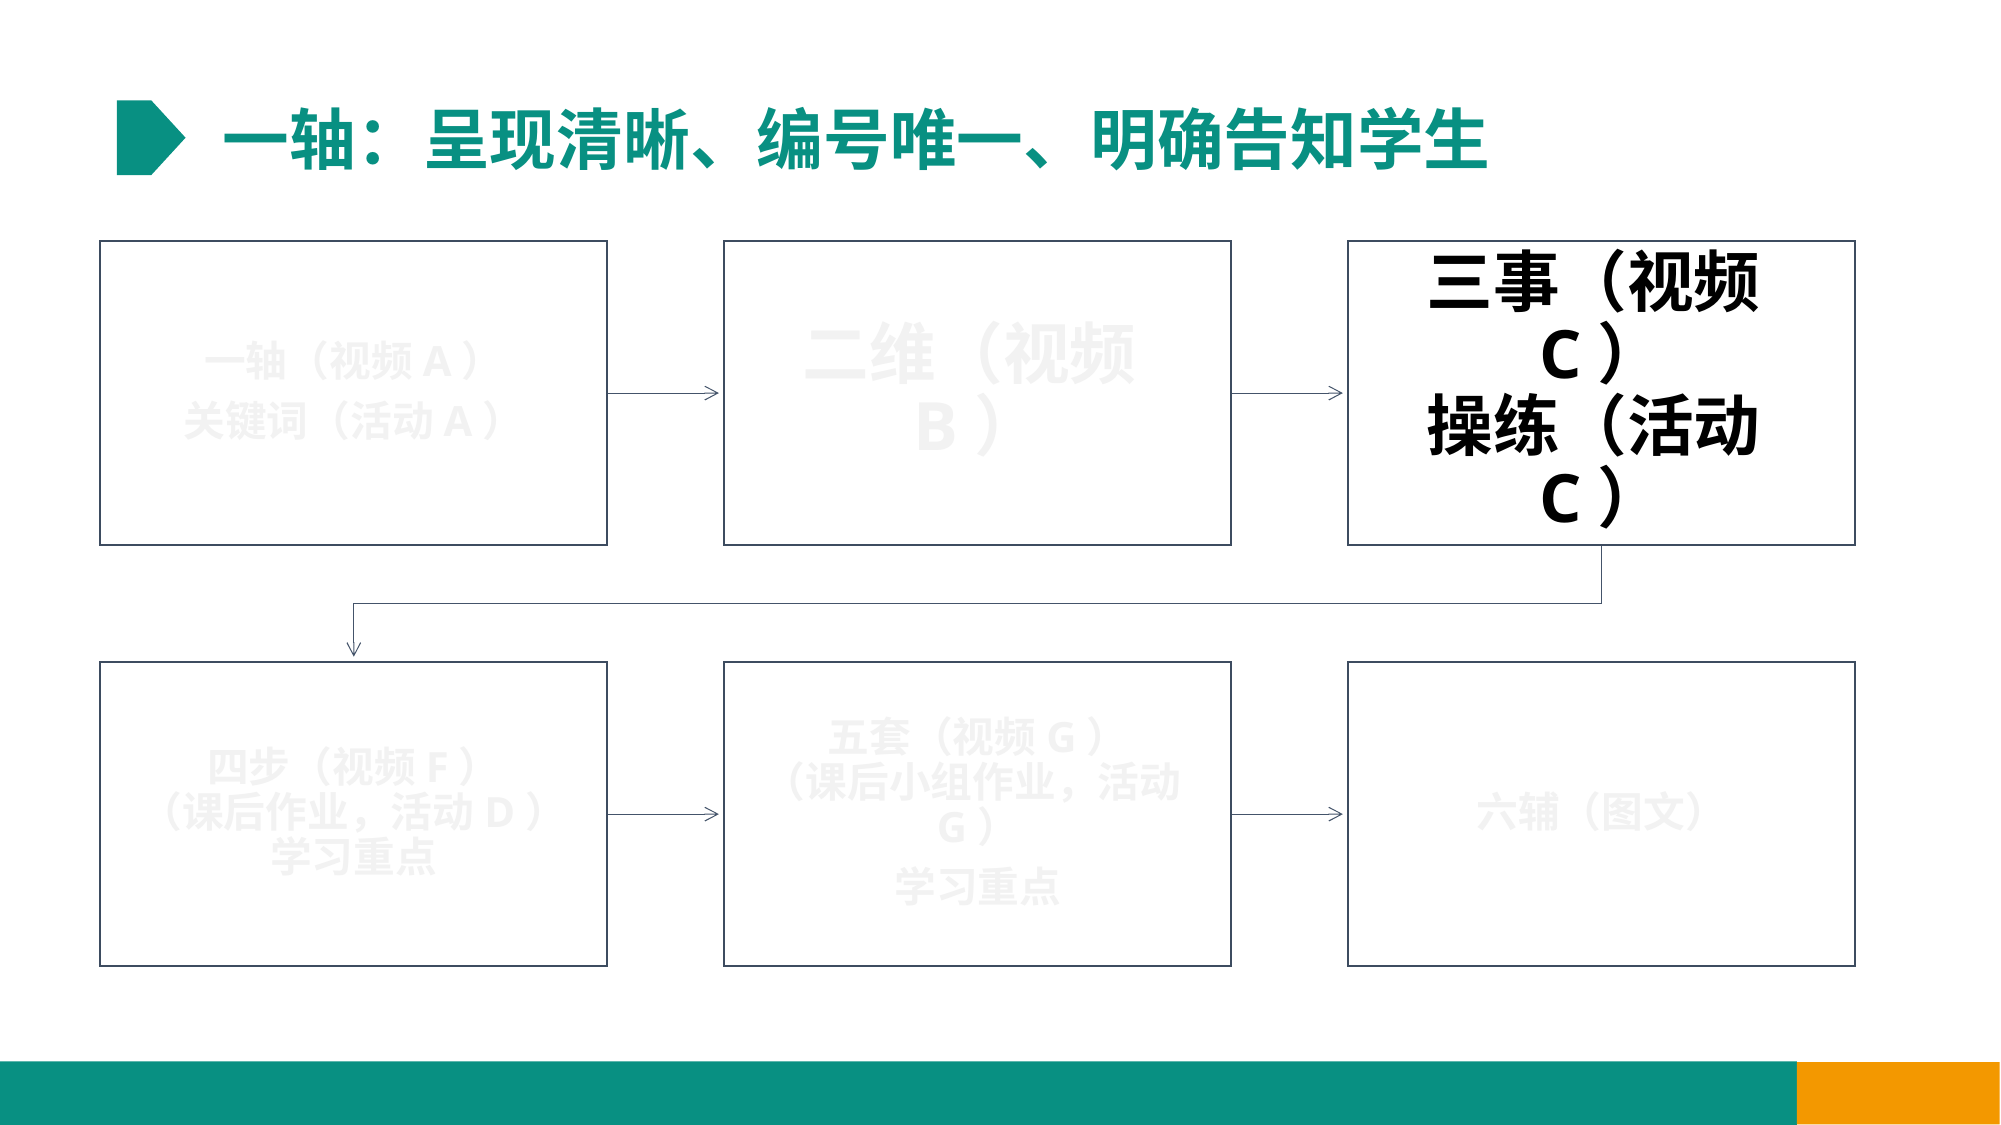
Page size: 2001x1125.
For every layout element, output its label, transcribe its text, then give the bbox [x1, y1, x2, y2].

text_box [98, 224, 1857, 983]
text_box 一轴：呈现清晰、编号唯一、明确告知学生 [208, 99, 1894, 187]
